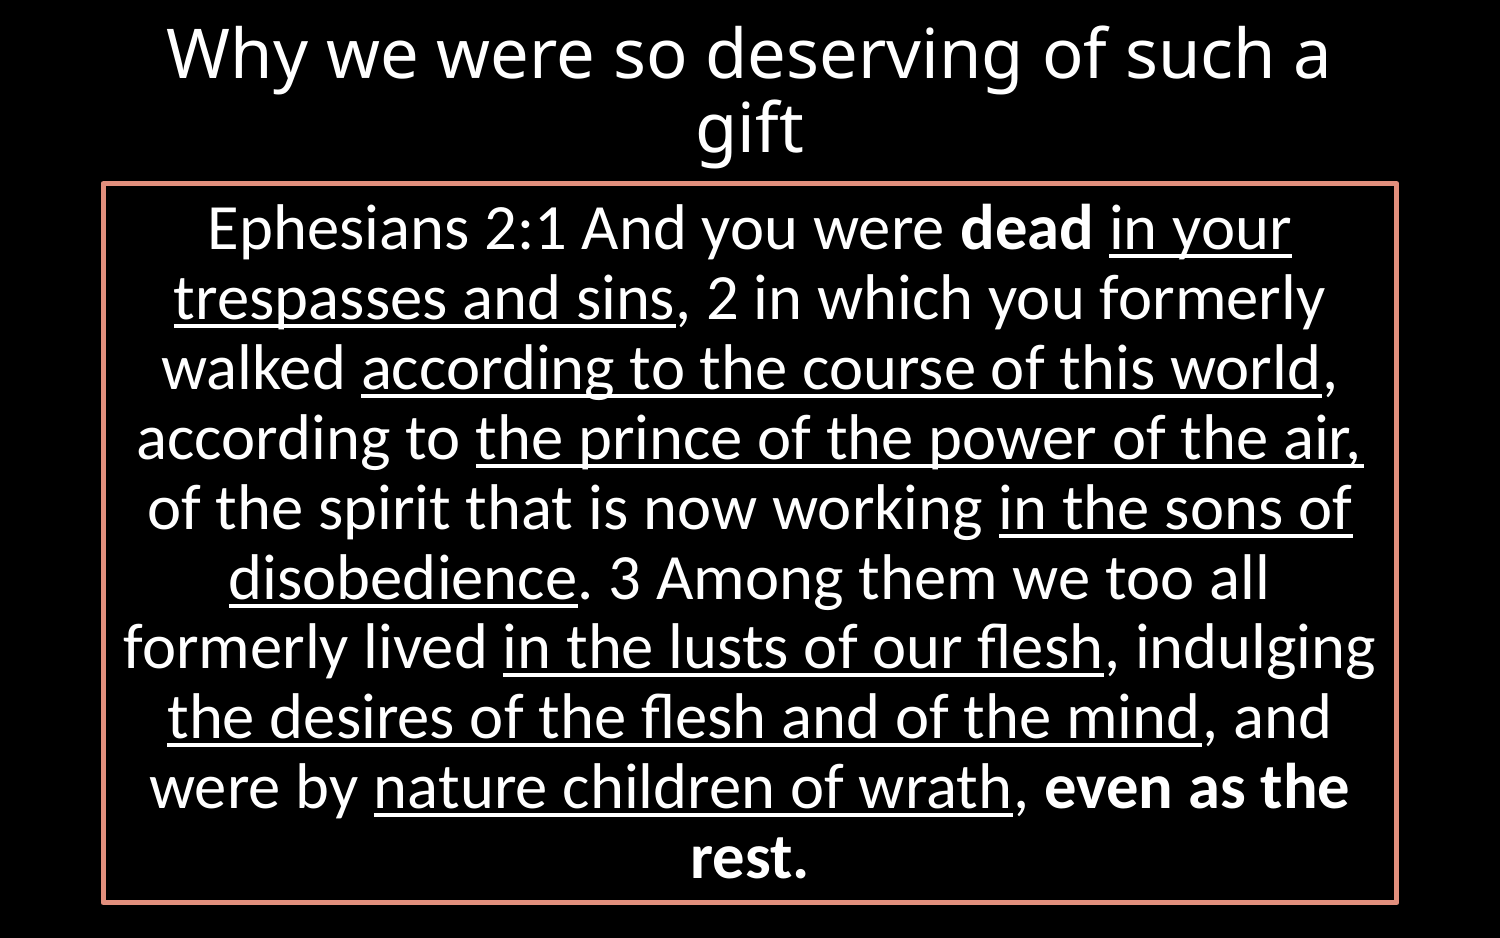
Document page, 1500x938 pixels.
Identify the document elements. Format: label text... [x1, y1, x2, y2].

list Ephesians 2:1 And you were dead in your trespasses and sins, 2 in which you formerly walked according to the course of this world, according to the prince of the power of the air, of the spirit that is now working in the sons of disobedience. 3 Among them we too all formerly lived in the lusts of our flesh, indulging the desires of the flesh and of the mind, and were by nature children of wrath, even as the rest. [103, 183, 1397, 903]
title Why we were so deserving of such a gift [103, 2, 1397, 183]
